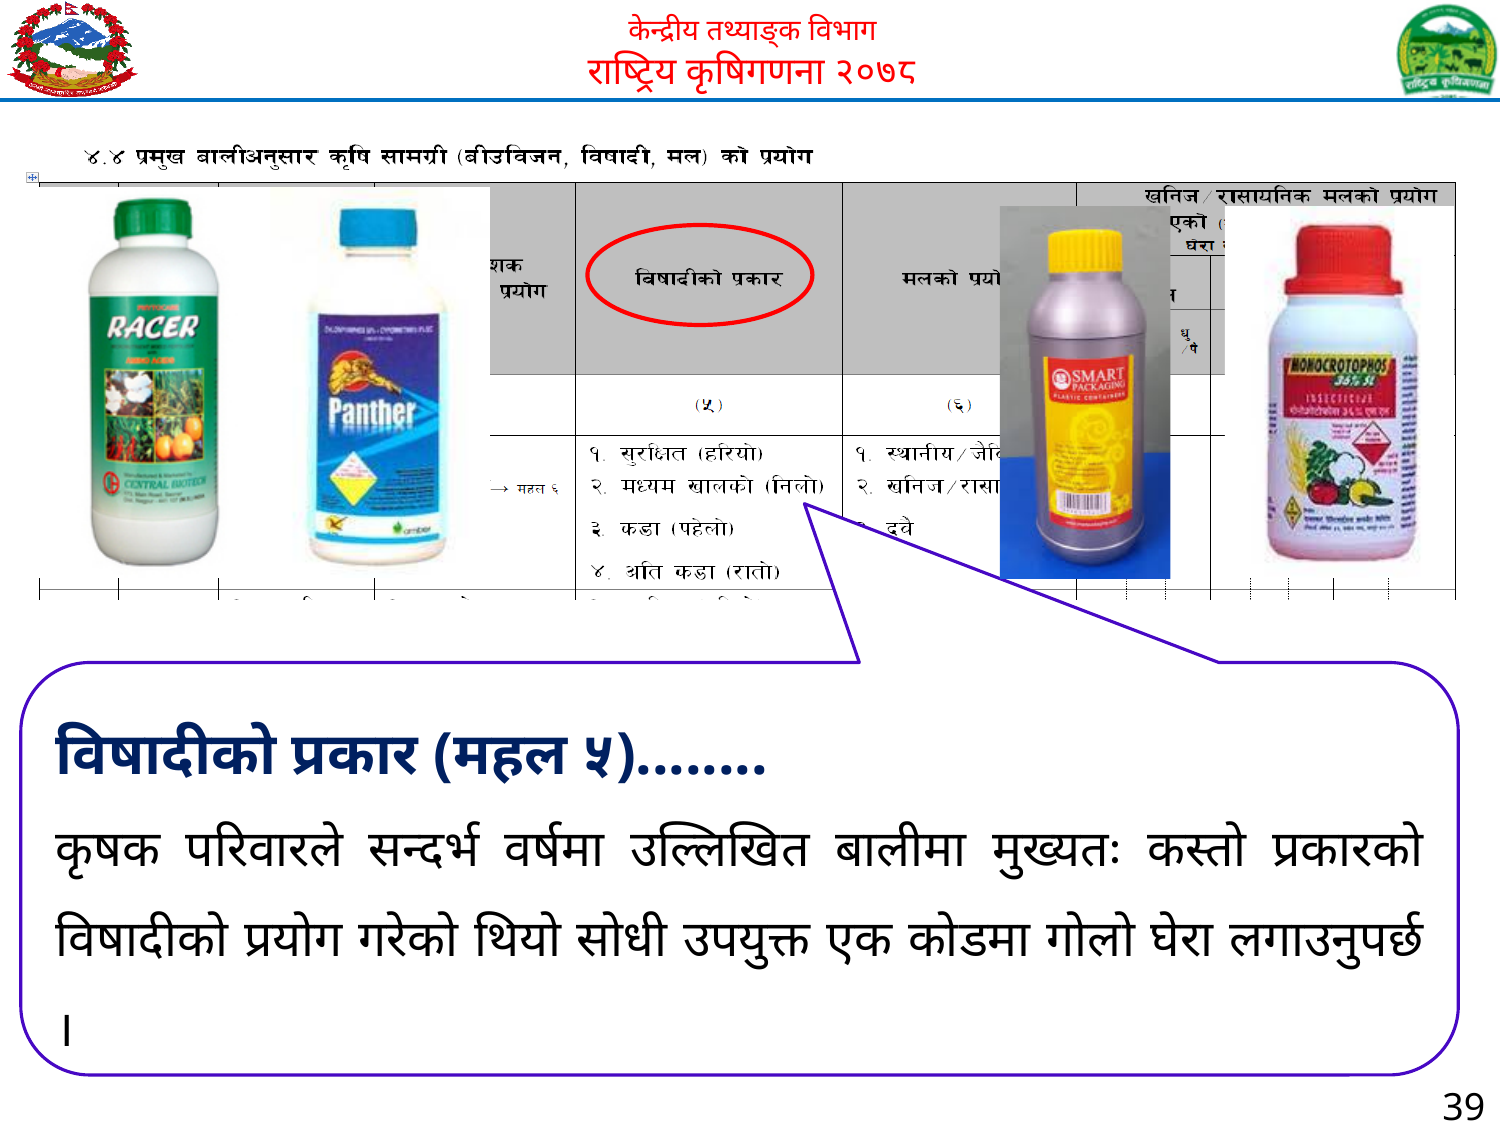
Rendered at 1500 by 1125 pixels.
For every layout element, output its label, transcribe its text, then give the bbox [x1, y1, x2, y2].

picture [7, 1, 138, 97]
picture [1395, 0, 1500, 98]
picture [24, 124, 1463, 601]
text_box 39 [1384, 1049, 1500, 1113]
text_box विषादीको प्रकार (महल ५)........ कृषक परिवारले सन्दर्भ वर्षमा उल्लिखित बालीमा मुख्यतः कस्तो प्रकारको विषादीको प्रयोग गरेको थियो सोधी उपयुक्त एक कोडमा गोलो घेरा लगाउनुपर्छ । [18, 609, 1461, 1078]
